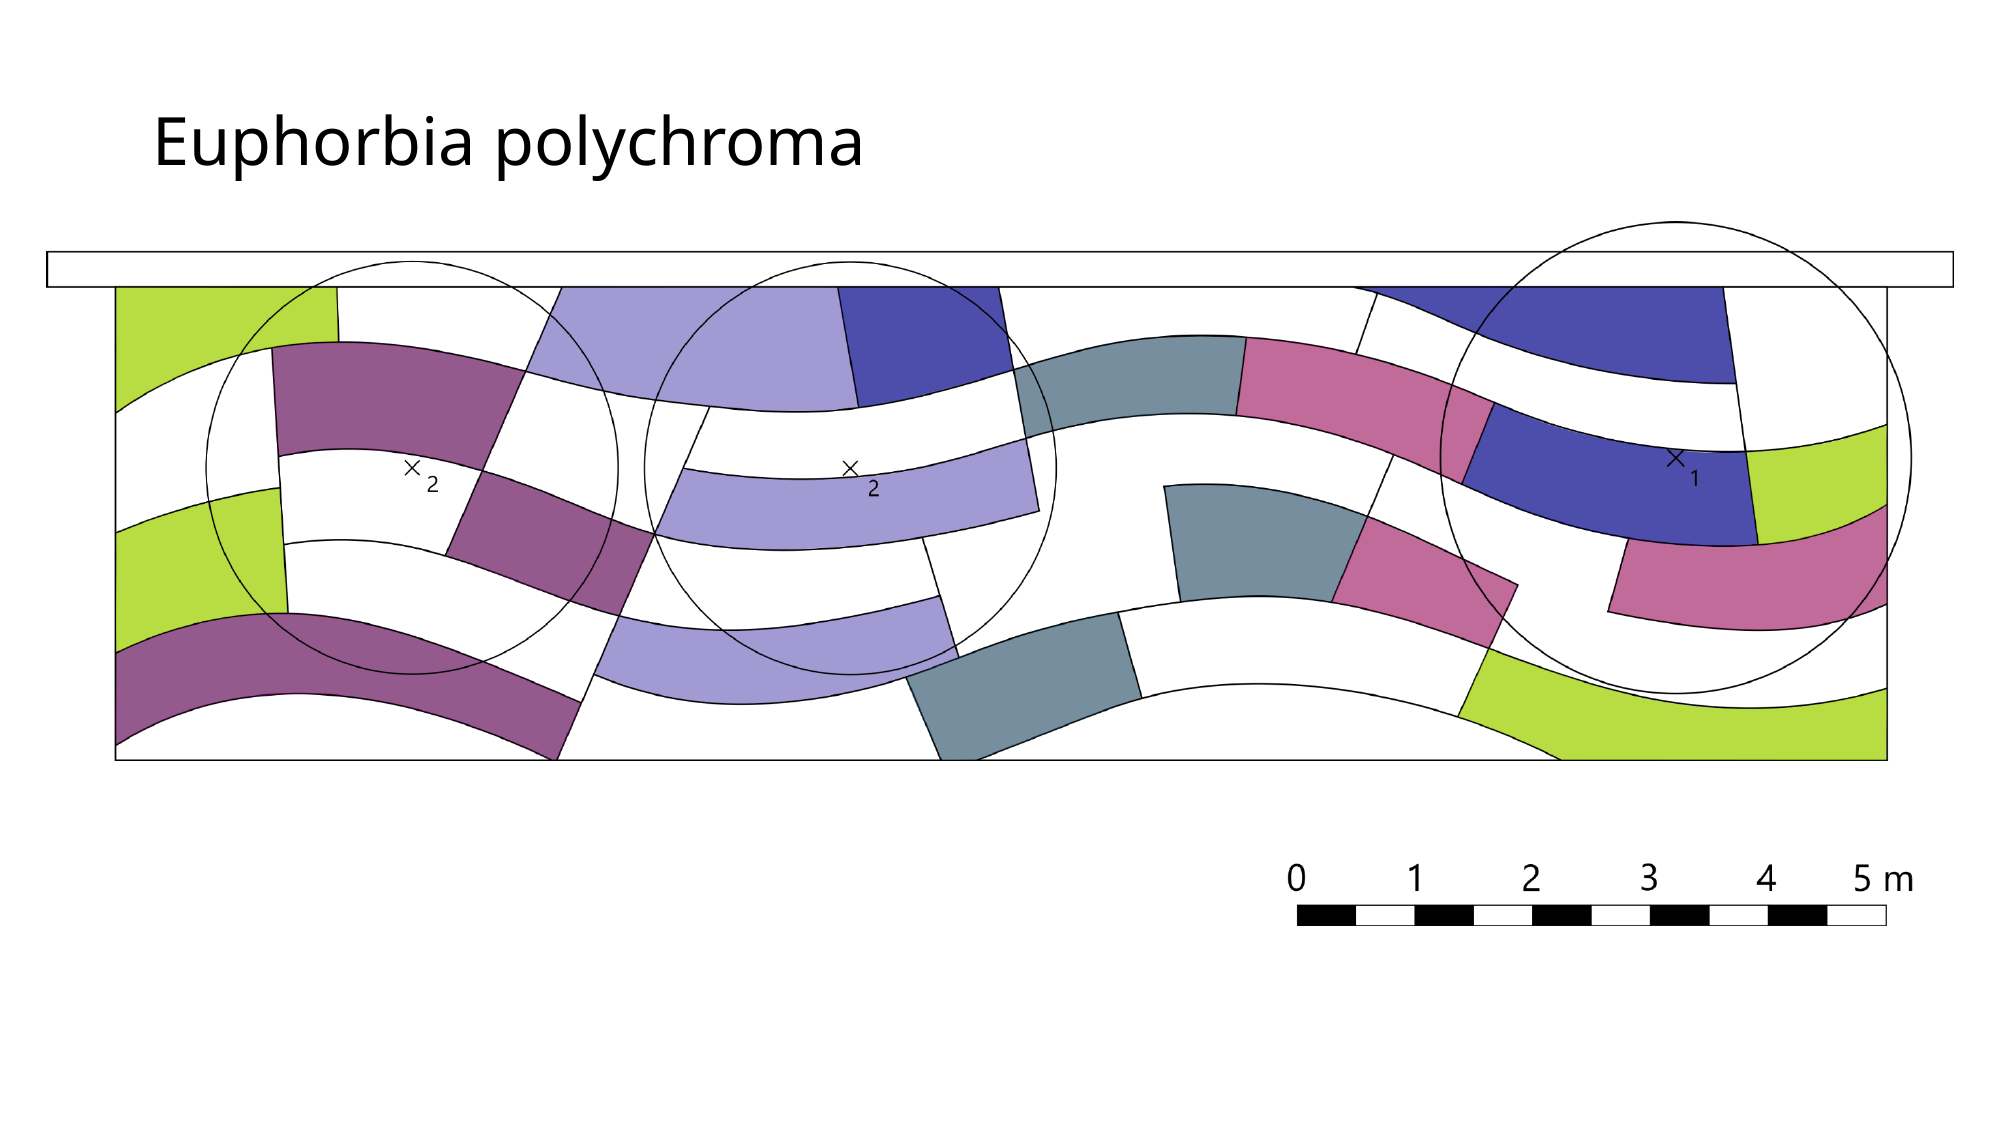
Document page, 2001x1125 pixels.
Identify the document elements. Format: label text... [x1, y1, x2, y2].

picture [45, 221, 1954, 926]
text_box Euphorbia polychroma [137, 59, 1863, 221]
